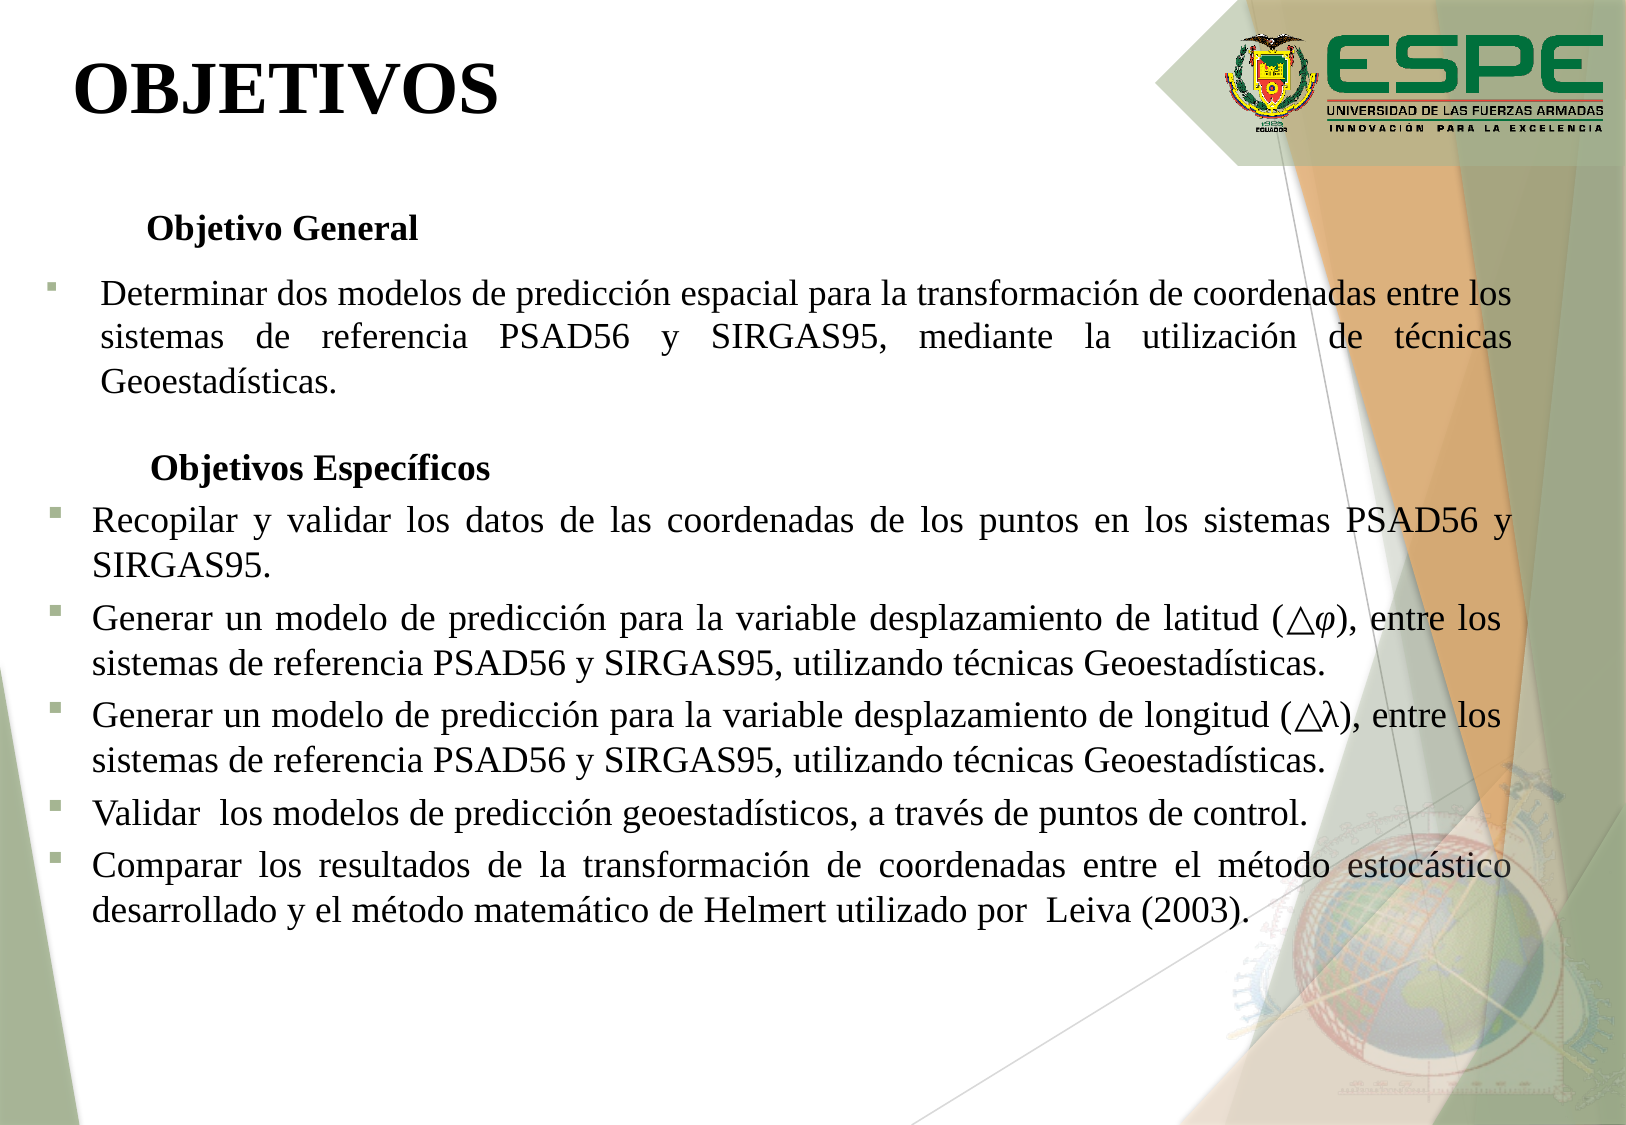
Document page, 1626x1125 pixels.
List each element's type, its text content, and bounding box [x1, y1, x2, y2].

title OBJETIVOS [57, 30, 1228, 160]
picture [1225, 33, 1603, 132]
list Objetivo General Determinar dos modelos de predicción espacial para la transformación de coordenadas entre los sistemas de referencia PSAD56 y SIRGAS95, mediante la utilización de técnicas Geoestadísticas. [30, 196, 1530, 409]
text_box [1153, 0, 1625, 168]
text_box Objetivos Específicos Recopilar y validar los datos de las coordenadas de los puntos en los sistemas PSAD56 y SIRGAS95. Generar un modelo de predicción para la variable desplazamiento de latitud (△φ), entre los sistemas de referencia PSAD56 y SIRGAS95, utilizando técnicas Geoestadísticas. Generar un modelo de predicción para la variable desplazamiento de longitud (△λ), entre los sistemas de referencia PSAD56 y SIRGAS95, utilizando técnicas Geoestadísticas. Validar los modelos de predicción geoestadísticos, a través de puntos de control. Comparar los resultados de la transformación de coordenadas entre el método estocástico desarrollado y el método matemático de Helmert utilizado por Leiva (2003). [31, 435, 1530, 991]
text_box [1224, 750, 1625, 1119]
